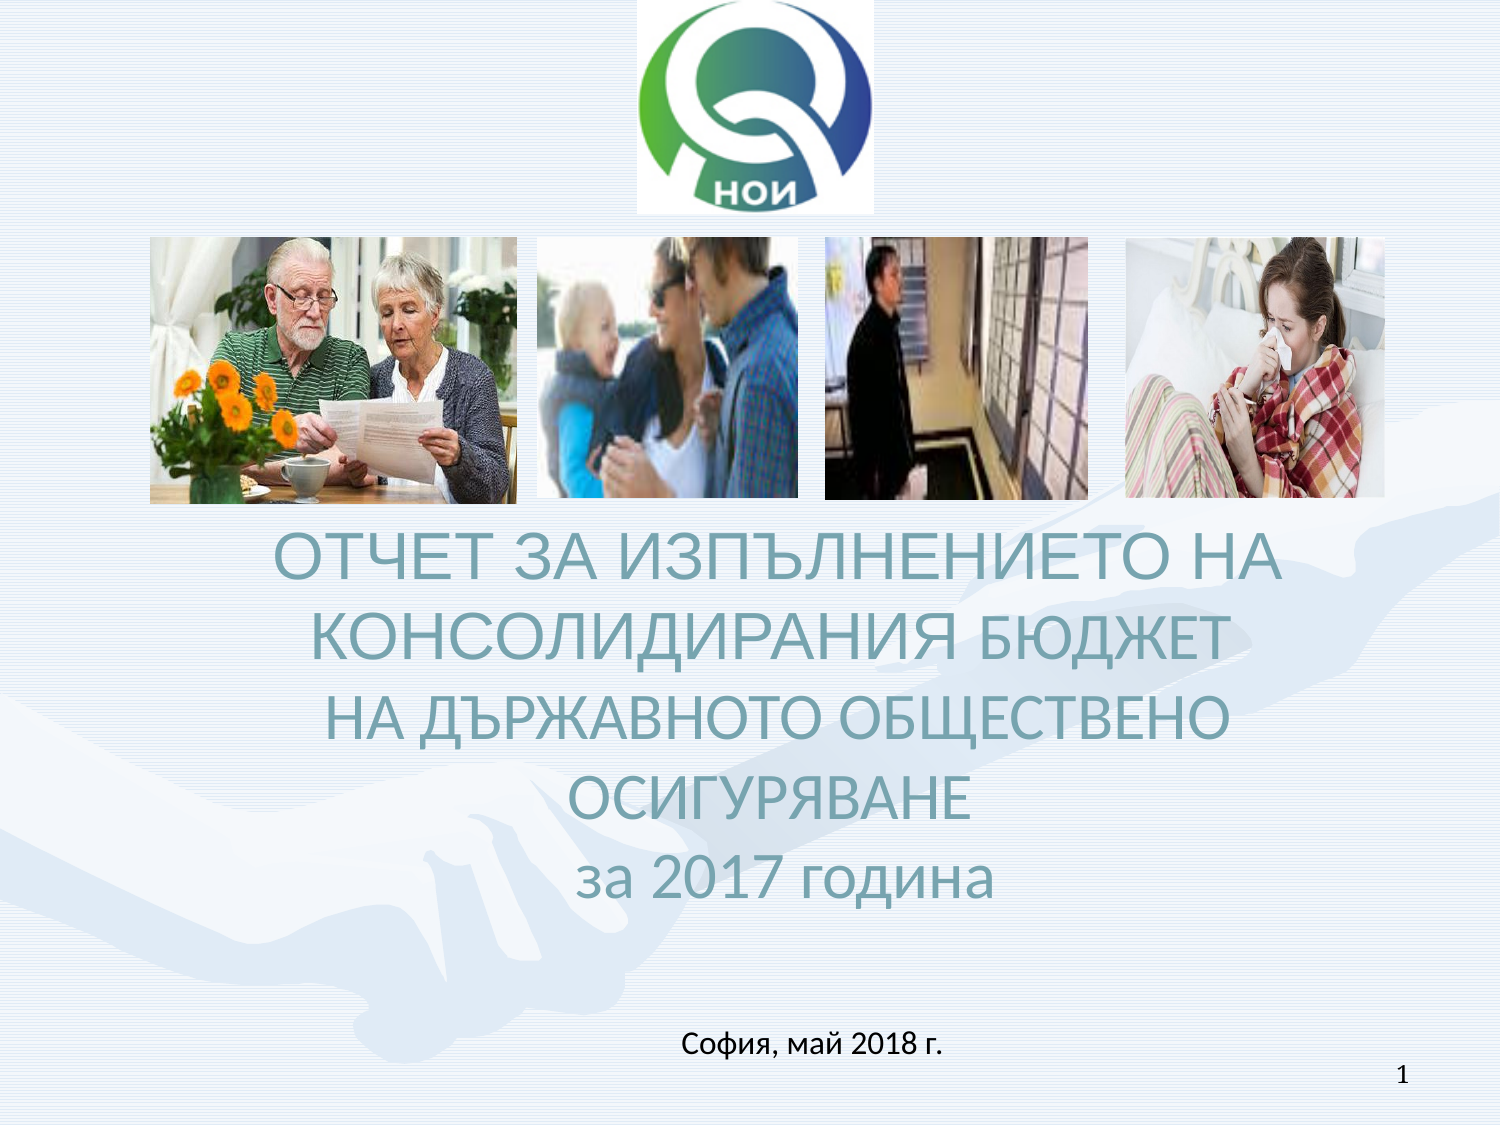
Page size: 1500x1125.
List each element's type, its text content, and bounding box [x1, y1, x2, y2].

picture [637, 0, 874, 214]
picture [537, 237, 798, 498]
picture [149, 237, 517, 504]
picture [1124, 237, 1385, 498]
slide_number 1 [1074, 1025, 1425, 1100]
text_box ОТЧЕТ ЗА ИЗПЪЛНЕНИЕТО НА КОНСОЛИДИРАНИЯ БЮДЖЕТ НА ДЪРЖАВНОТО ОБЩЕСТВЕНО ОСИГУРЯВАНЕ за 2017 година [174, 612, 1382, 893]
text_box София, май 2018 г. [212, 987, 1413, 1094]
picture [824, 237, 1088, 500]
